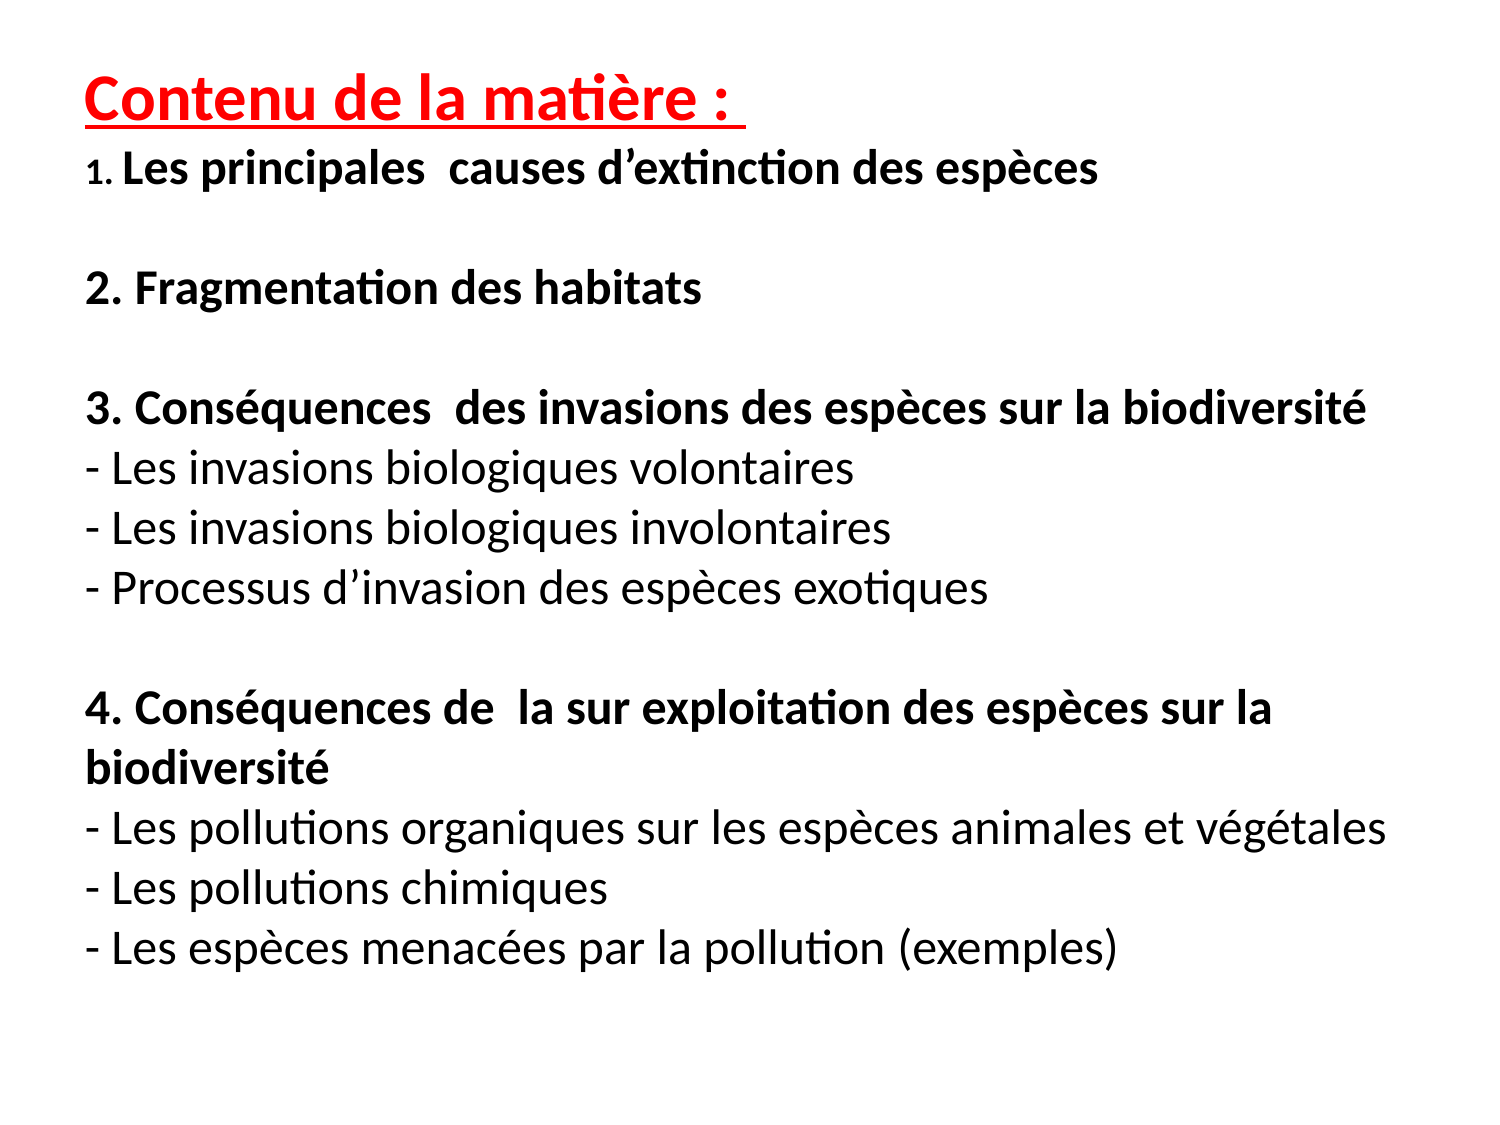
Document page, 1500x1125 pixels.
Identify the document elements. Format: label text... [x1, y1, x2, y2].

text_box Contenu de la matière : 1. Les principales causes d’extinction des espèces 2. Fragmentation des habitats 3. Conséquences des invasions des espèces sur la biodiversité - Les invasions biologiques volontaires - Les invasions biologiques involontaires - Processus d’invasion des espèces exotiques 4. Conséquences de la sur exploitation des espèces sur la biodiversité - Les pollutions organiques sur les espèces animales et végétales - Les pollutions chimiques - Les espèces menacées par la pollution (exemples) [70, 46, 1454, 1042]
